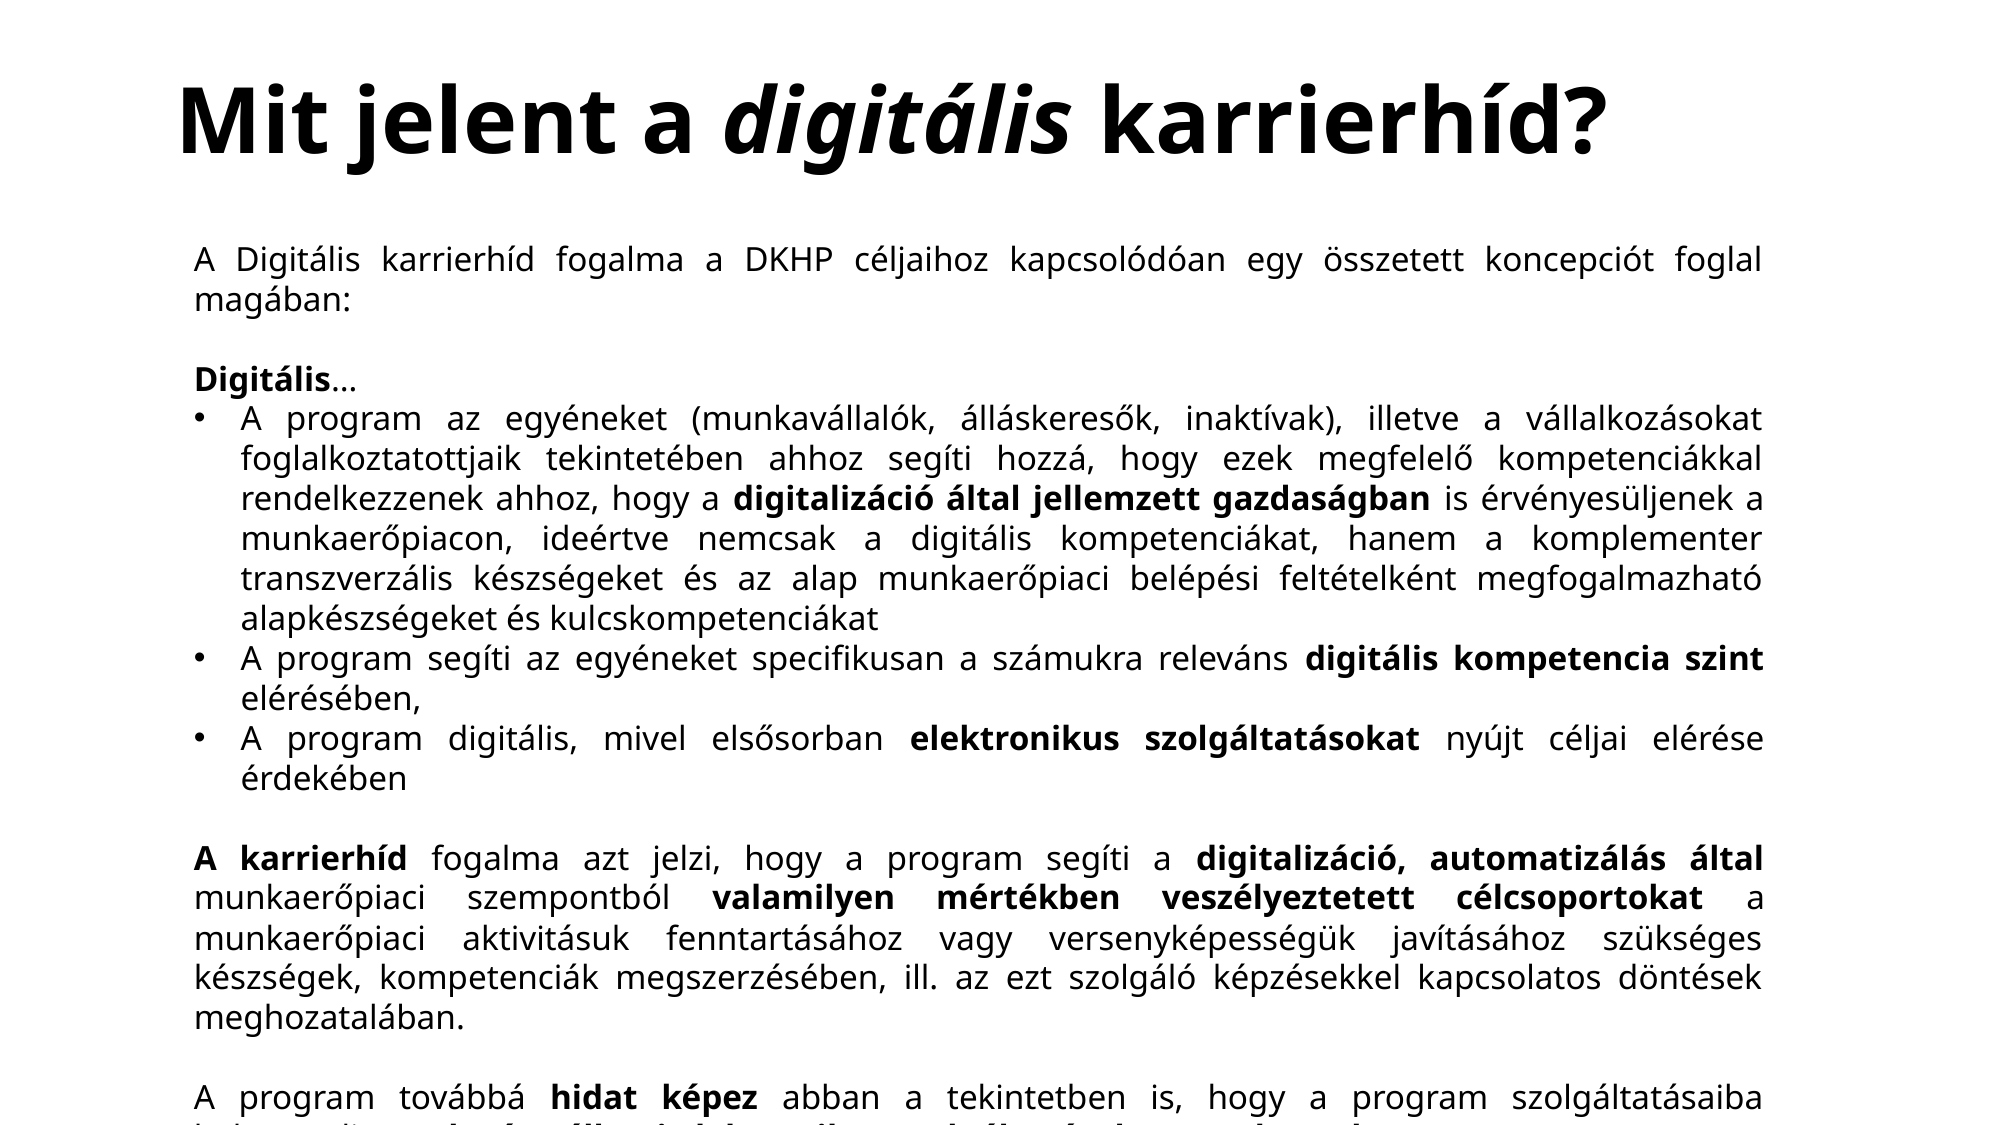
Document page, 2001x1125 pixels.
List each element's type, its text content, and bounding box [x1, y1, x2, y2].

text_box A Digitális karrierhíd fogalma a DKHP céljaihoz kapcsolódóan egy összetett koncepciót foglal magában: Digitális… A program az egyéneket (munkavállalók, álláskeresők, inaktívak), illetve a vállalkozásokat foglalkoztatottjaik tekintetében ahhoz segíti hozzá, hogy ezek megfelelő kompetenciákkal rendelkezzenek ahhoz, hogy a digitalizáció által jellemzett gazdaságban is érvényesüljenek a munkaerőpiacon, ideértve nemcsak a digitális kompetenciákat, hanem a komplementer transzverzális készségeket és az alap munkaerőpiaci belépési feltételként megfogalmazható alapkészségeket és kulcskompetenciákat A program segíti az egyéneket specifikusan a számukra releváns digitális kompetencia szint elérésében, A program digitális, mivel elsősorban elektronikus szolgáltatásokat nyújt céljai elérése érdekében A karrierhíd fogalma azt jelzi, hogy a program segíti a digitalizáció, automatizálás által munkaerőpiaci szempontból valamilyen mértékben veszélyeztetett célcsoportokat a munkaerőpiaci aktivitásuk fenntartásához vagy versenyképességük javításához szükséges készségek, kompetenciák megszerzésében, ill. az ezt szolgáló képzésekkel kapcsolatos döntések meghozatalában. A program továbbá hidat képez abban a tekintetben is, hogy a program szolgáltatásaiba bekapcsolja a releváns állami elektronikus szolgáltatásokat, rendszereket. [178, 230, 1781, 1040]
text_box Mit jelent a digitális karrierhíd? [160, 53, 1653, 173]
